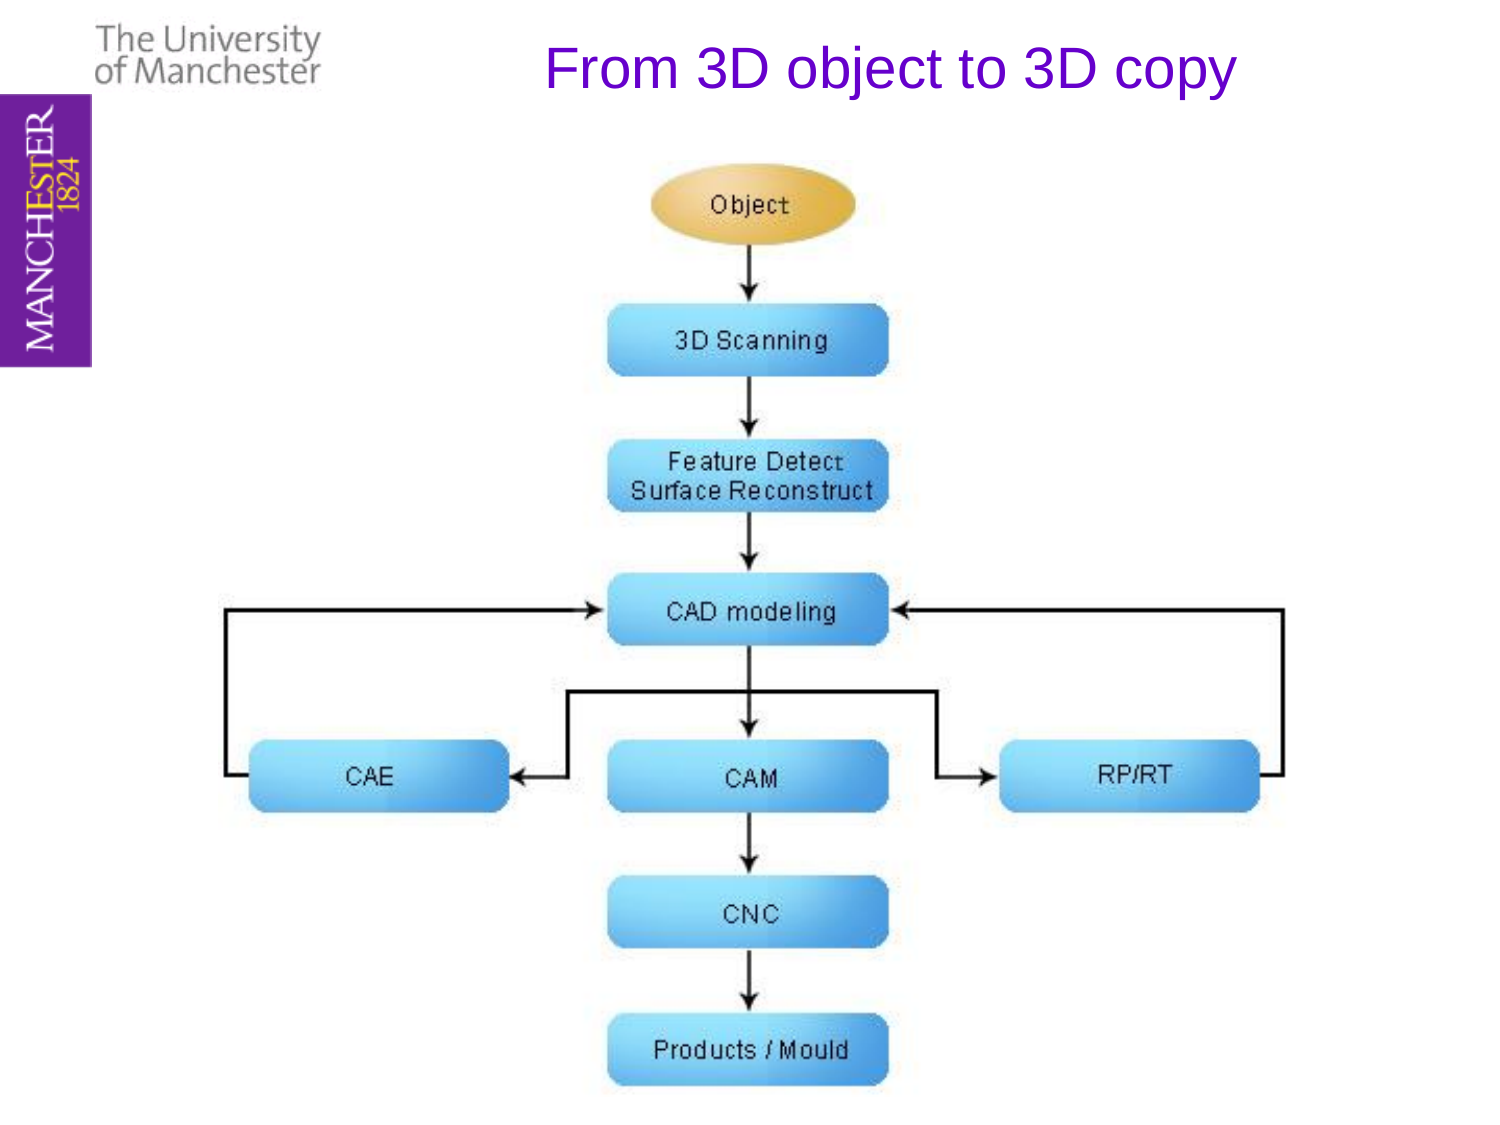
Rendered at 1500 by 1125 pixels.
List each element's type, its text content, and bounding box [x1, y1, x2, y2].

picture [218, 160, 1298, 1097]
title From 3D object to 3D copy [289, 18, 1436, 111]
picture [95, 4, 323, 99]
